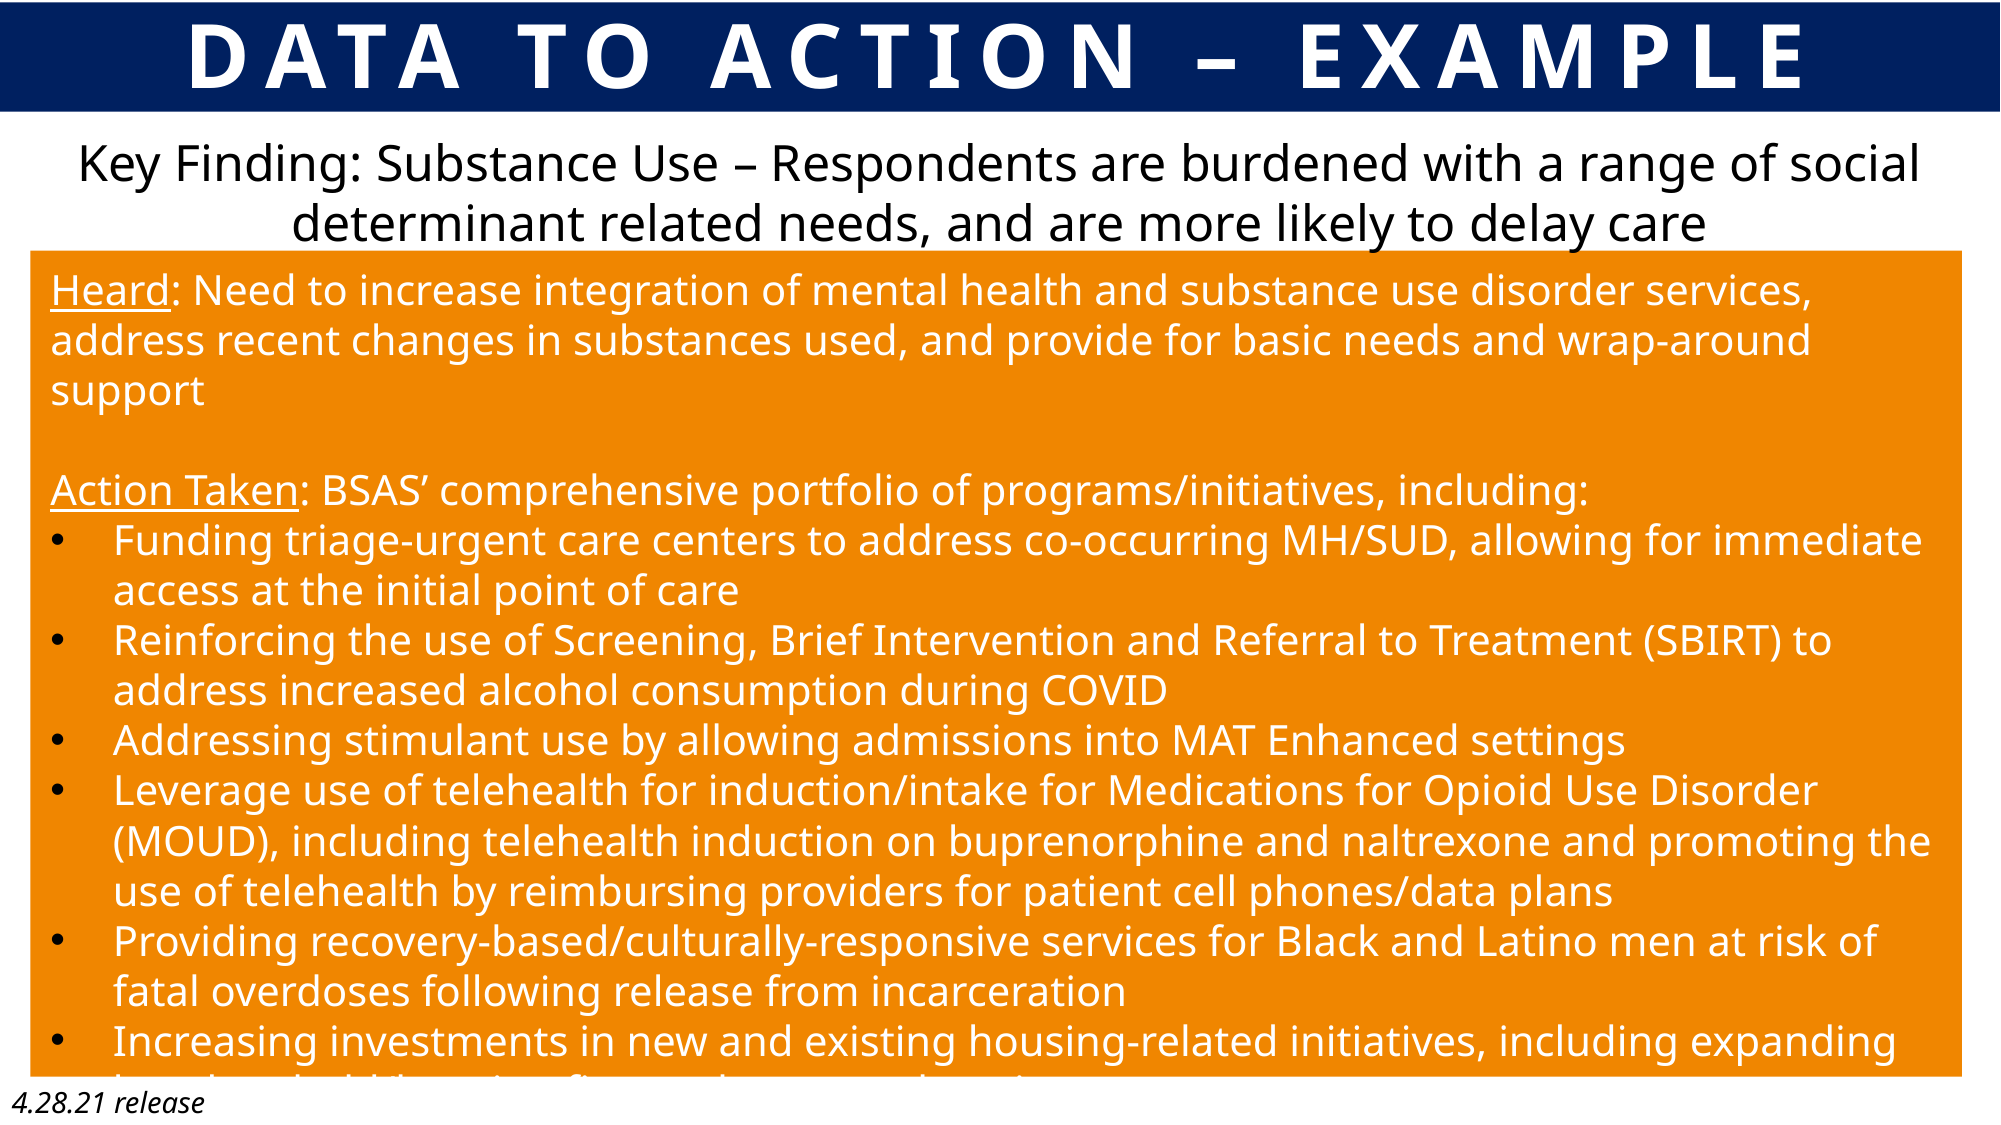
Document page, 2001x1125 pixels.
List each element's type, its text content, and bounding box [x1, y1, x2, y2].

text_box Key Finding: Substance Use – Respondents are burdened with a range of social determinant related needs, and are more likely to delay care [0, 131, 2000, 251]
text_box DATA TO ACTION – EXAMPLE [134, 1, 1858, 119]
text_box 4.28.21 release [0, 1076, 221, 1125]
text_box [0, 0, 2000, 114]
text_box Heard: Need to increase integration of mental health and substance use disorder services, address recent changes in substances used, and provide for basic needs and wrap-around support Action Taken: BSAS’ comprehensive portfolio of programs/initiatives, including: Funding triage-urgent care centers to address co-occurring MH/SUD, allowing for immediate access at the initial point of care Reinforcing the use of Screening, Brief Intervention and Referral to Treatment (SBIRT) to address increased alcohol consumption during COVID Addressing stimulant use by allowing admissions into MAT Enhanced settings Leverage use of telehealth for induction/intake for Medications for Opioid Use Disorder (MOUD), including telehealth induction on buprenorphine and naltrexone and promoting the use of telehealth by reimbursing providers for patient cell phones/data plans Providing recovery-based/culturally-responsive services for Black and Latino men at risk of fatal overdoses following release from incarceration Increasing investments in new and existing housing-related initiatives, including expanding low threshold/housing first and recovery housing programs [30, 251, 1962, 1077]
